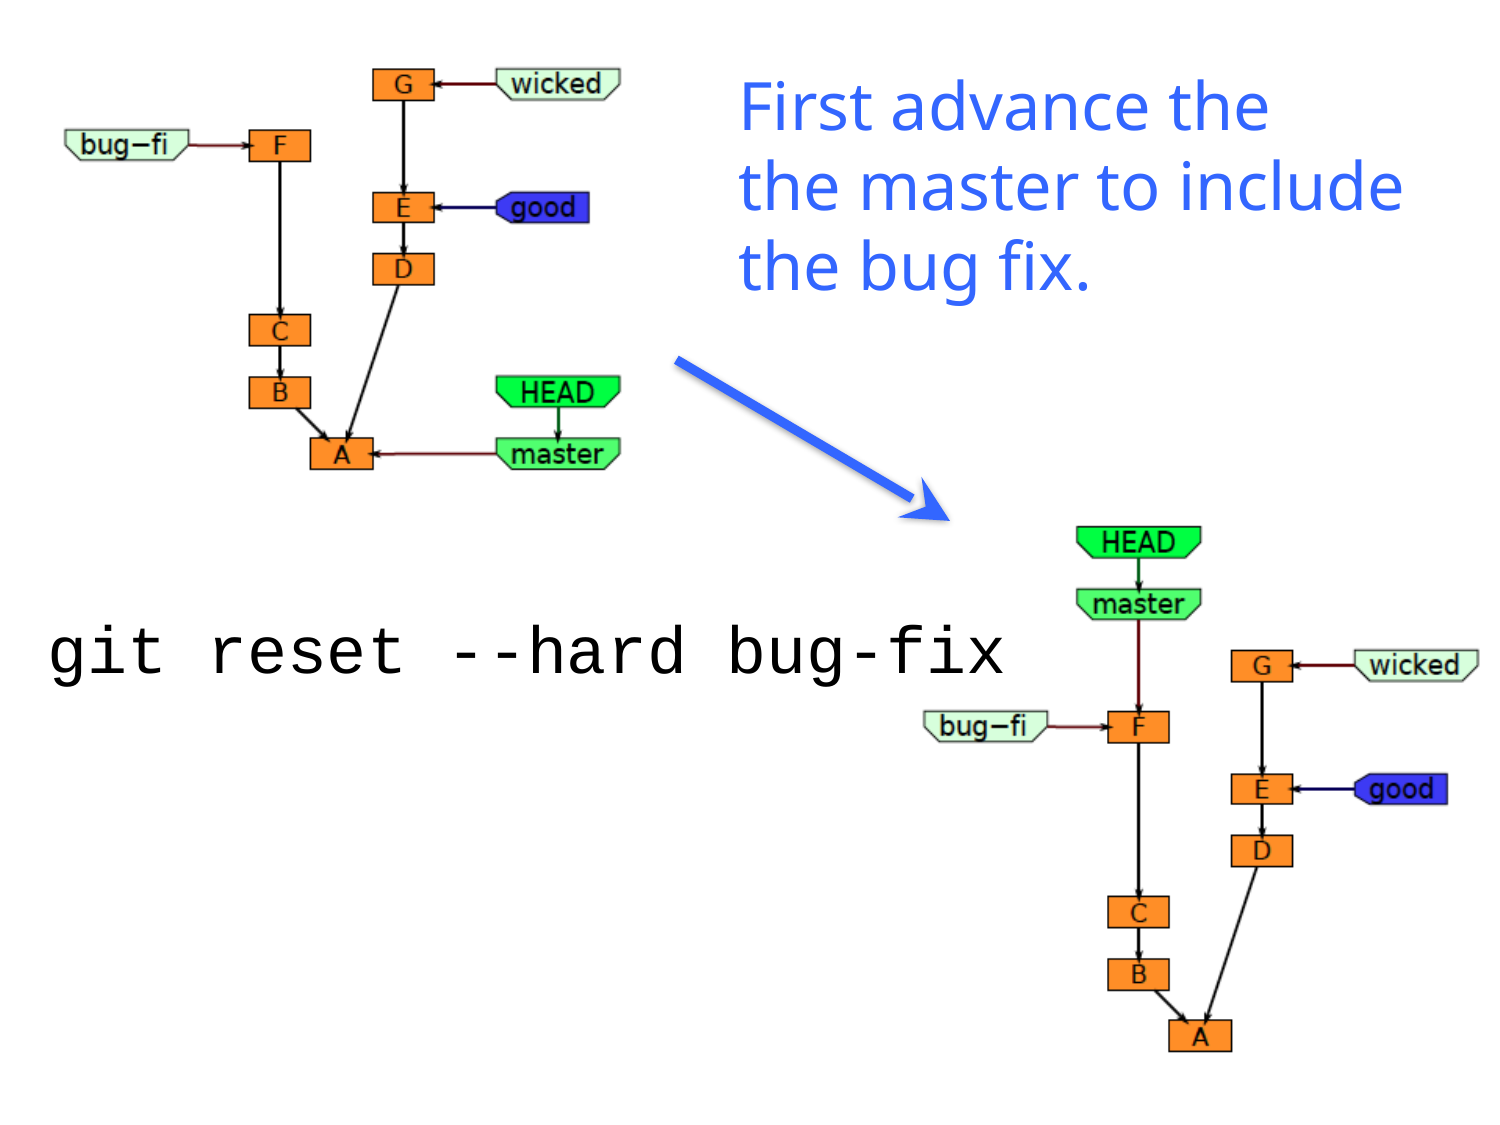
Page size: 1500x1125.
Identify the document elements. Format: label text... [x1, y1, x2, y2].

text_box First advance the the master to include the bug fix. [723, 56, 1422, 312]
picture [61, 63, 624, 476]
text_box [676, 359, 951, 522]
picture [909, 520, 1500, 1065]
list git reset --hard bug-fix [32, 225, 1466, 1005]
